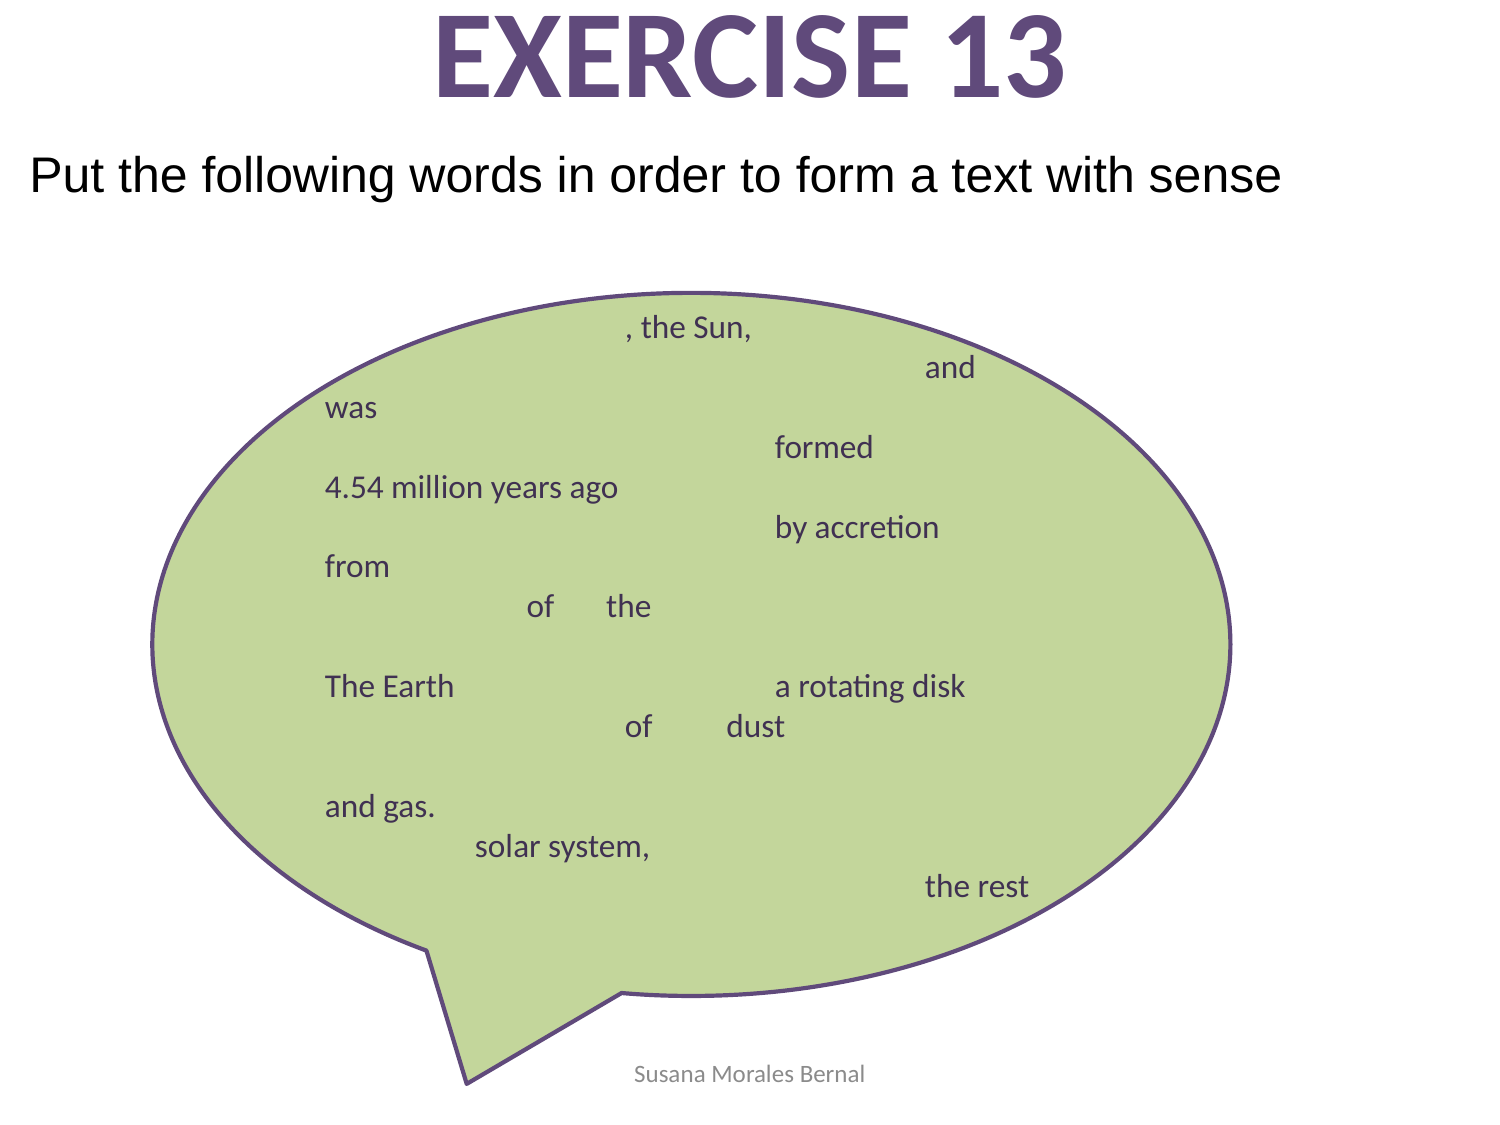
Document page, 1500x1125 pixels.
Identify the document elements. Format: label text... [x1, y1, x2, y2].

text_box , the Sun, and was formed 4.54 million years ago by accretion from of the The Earth a rotating disk of dust and gas. solar system, the rest [150, 290, 1233, 1086]
text_box EXERCISE 13 [0, 0, 1500, 130]
footer Susana Morales Bernal [512, 1042, 988, 1103]
text_box Put the following words in order to form a text with sense [0, 135, 1313, 210]
